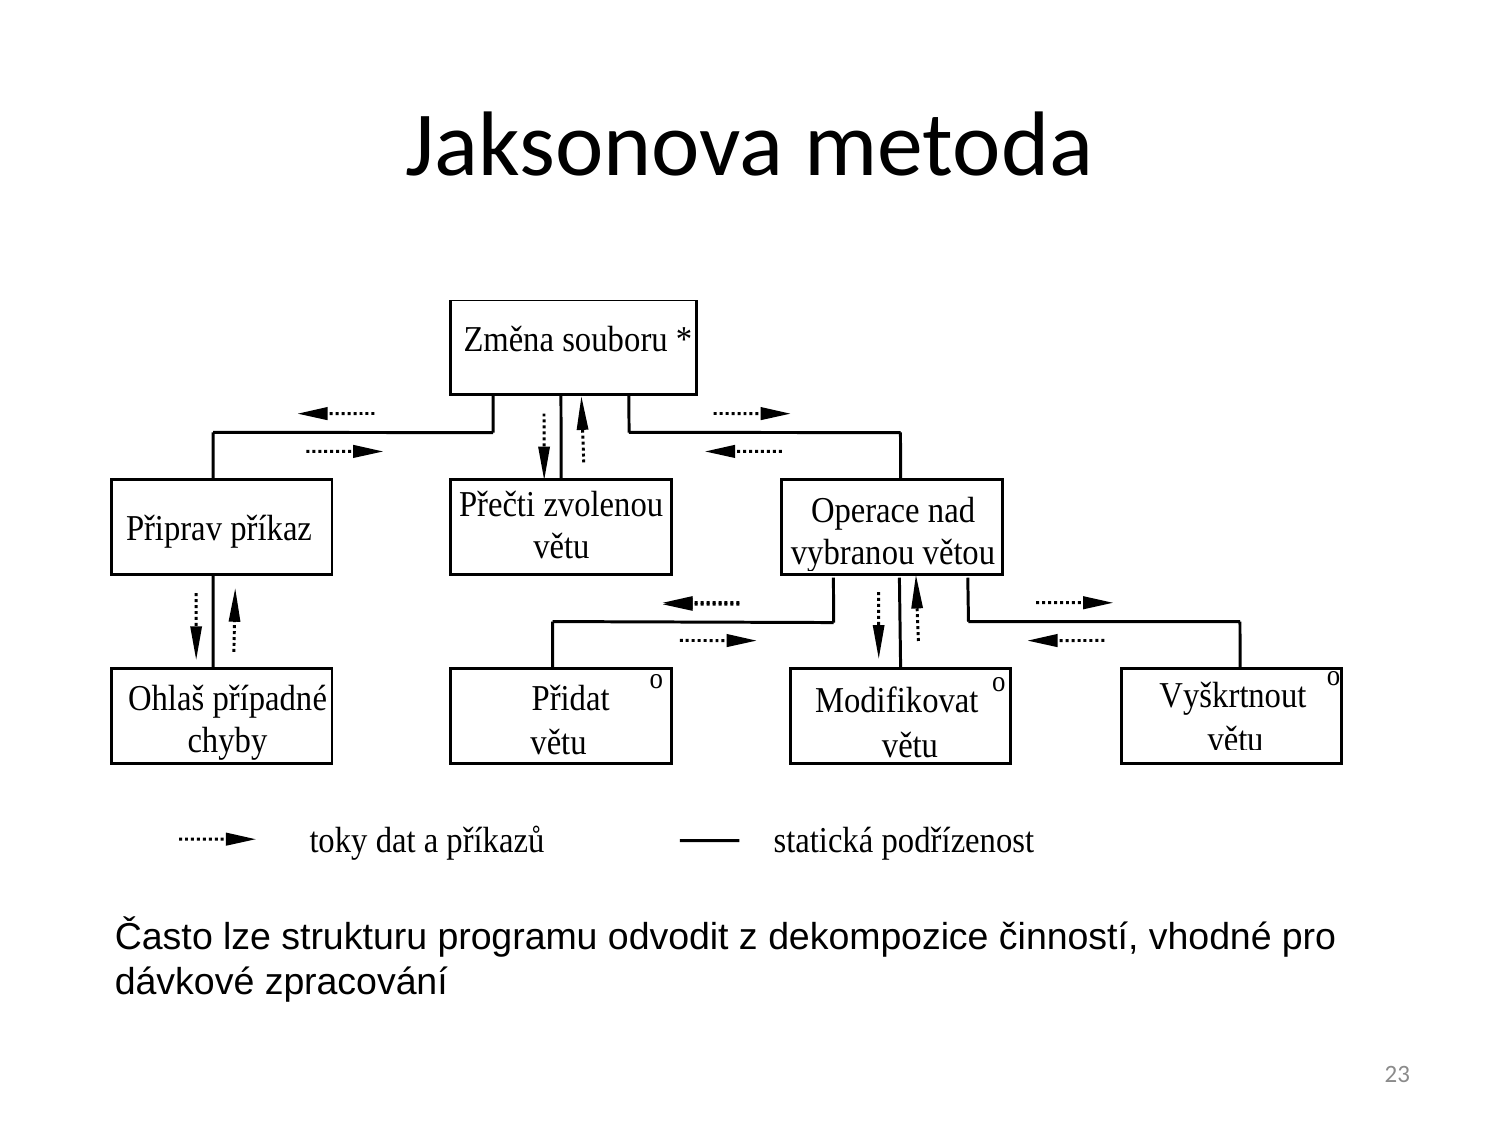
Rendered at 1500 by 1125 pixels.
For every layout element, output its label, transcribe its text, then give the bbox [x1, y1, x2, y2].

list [74, 299, 1426, 901]
text_box Často lze strukturu programu odvodit z dekompozice činností, vhodné pro dávkové zpracování [100, 910, 1365, 1010]
title Jaksonova metoda [75, 45, 1425, 233]
slide_number 23 [1074, 1042, 1425, 1103]
